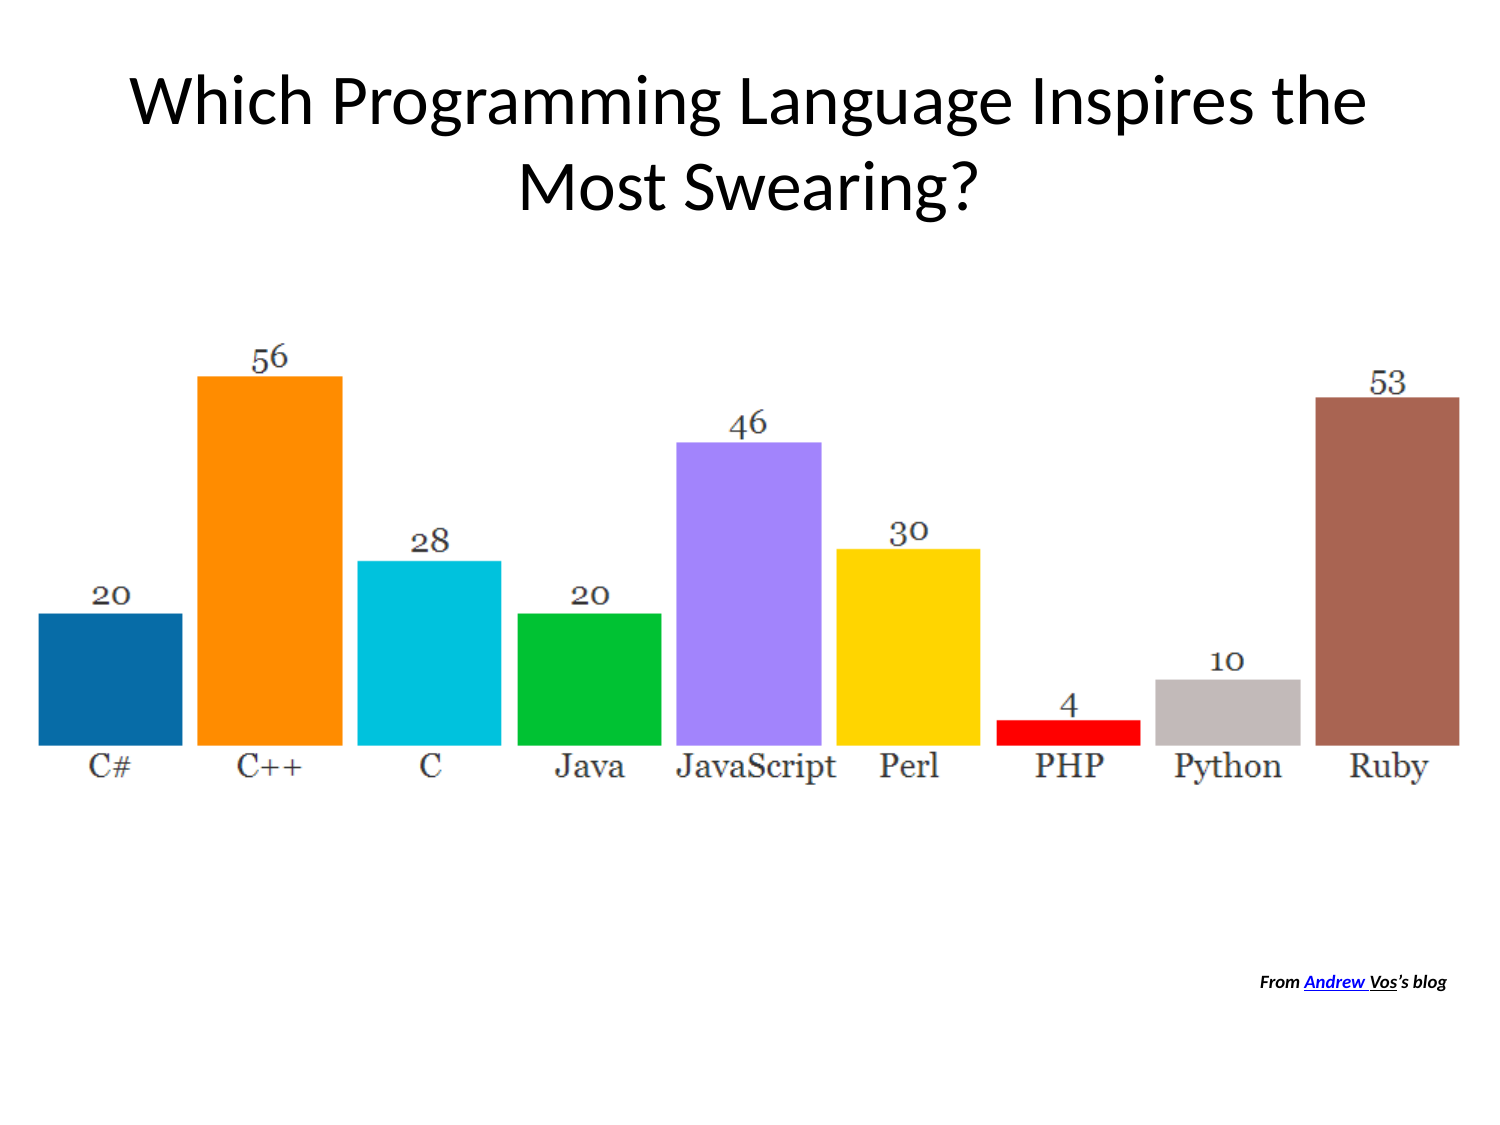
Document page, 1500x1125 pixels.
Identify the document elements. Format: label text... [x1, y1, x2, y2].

picture [0, 324, 1488, 788]
title Which Programming Language Inspires the Most Swearing? [74, 44, 1426, 233]
list From Andrew Vos’s blog [962, 962, 1463, 1001]
